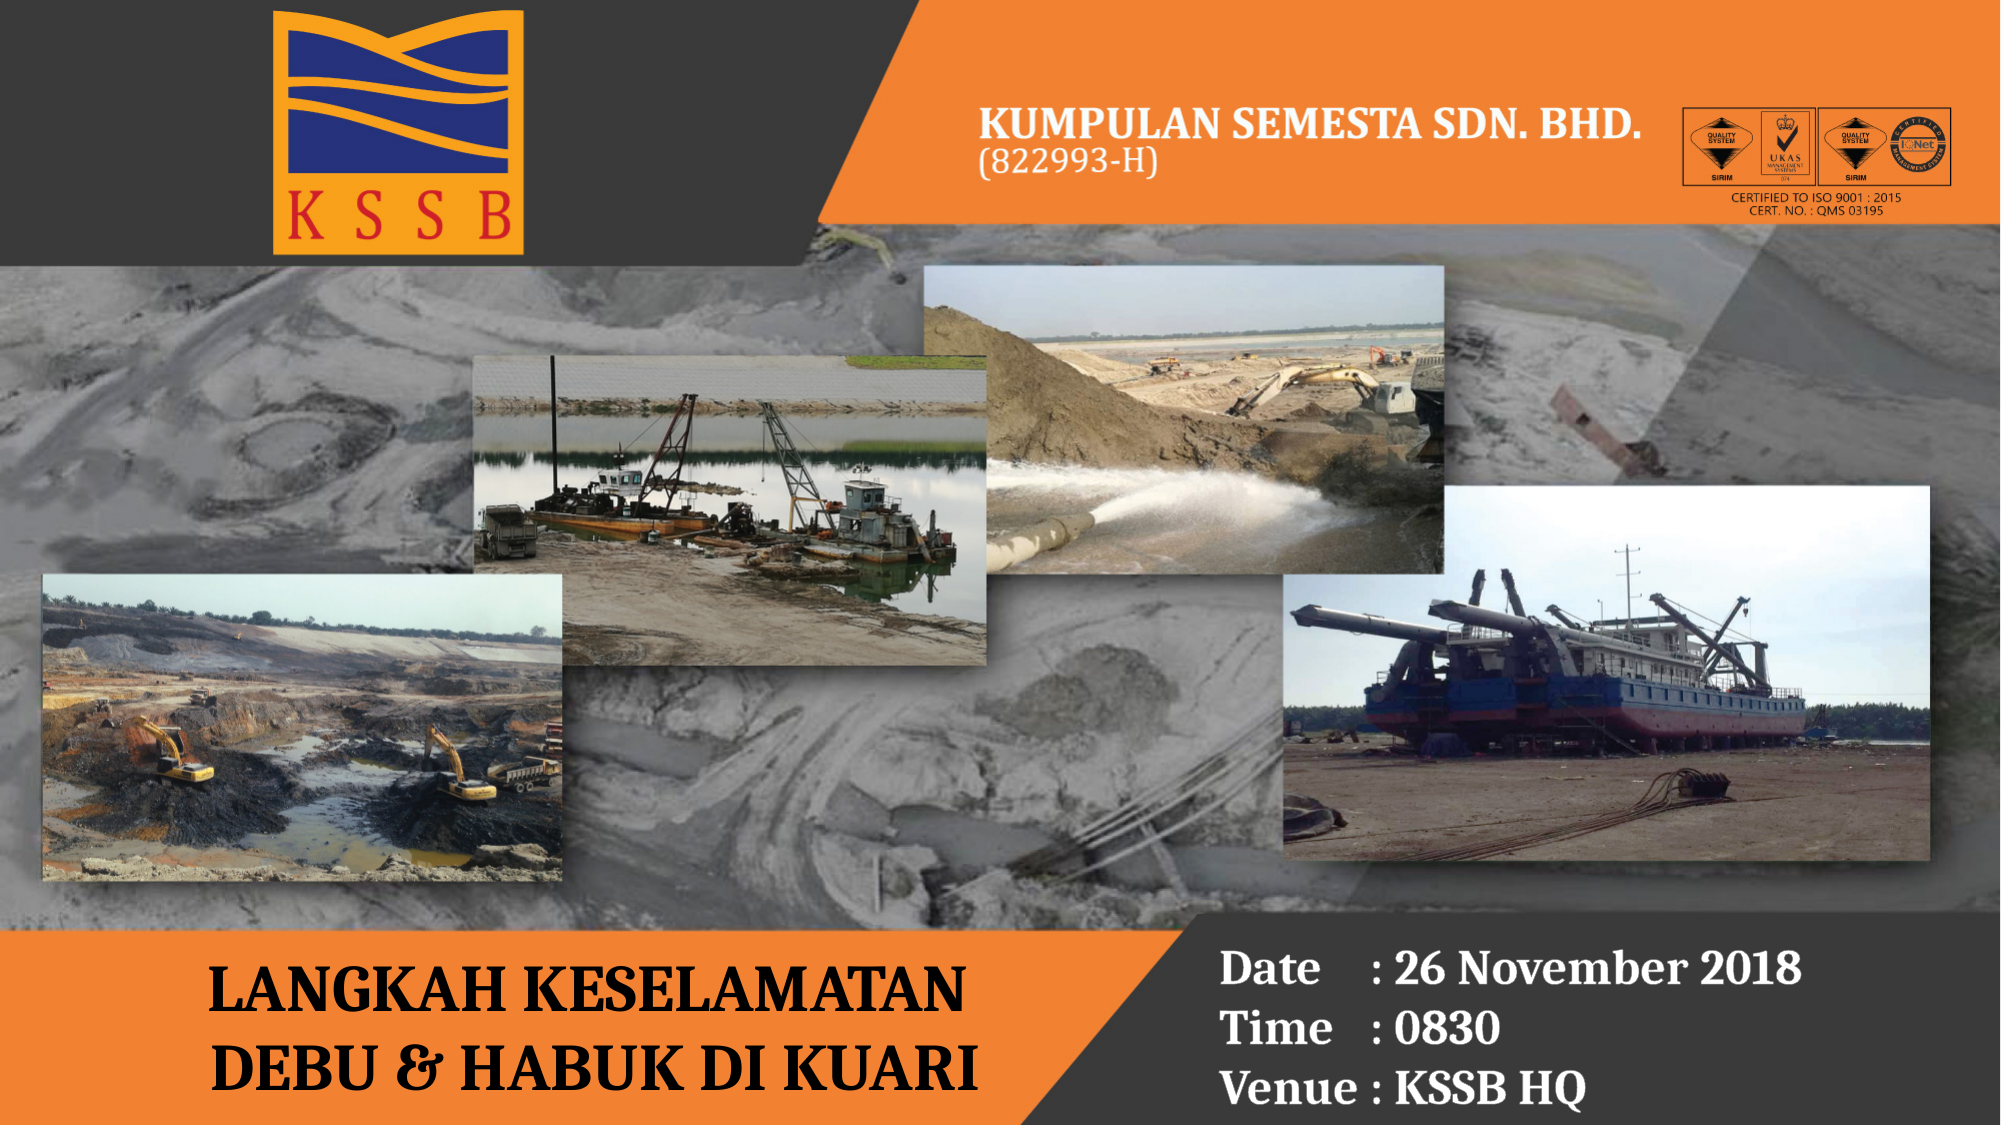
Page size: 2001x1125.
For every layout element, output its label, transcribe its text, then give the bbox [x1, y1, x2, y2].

text_box Date : 26 November 2018 Time : 0830 Venue : KSSB HQ [1204, 926, 1818, 1122]
picture [0, 0, 2001, 1125]
text_box LANGKAH KESELAMATAN DEBU & HABUK DI KUARI [1, 936, 1189, 1112]
